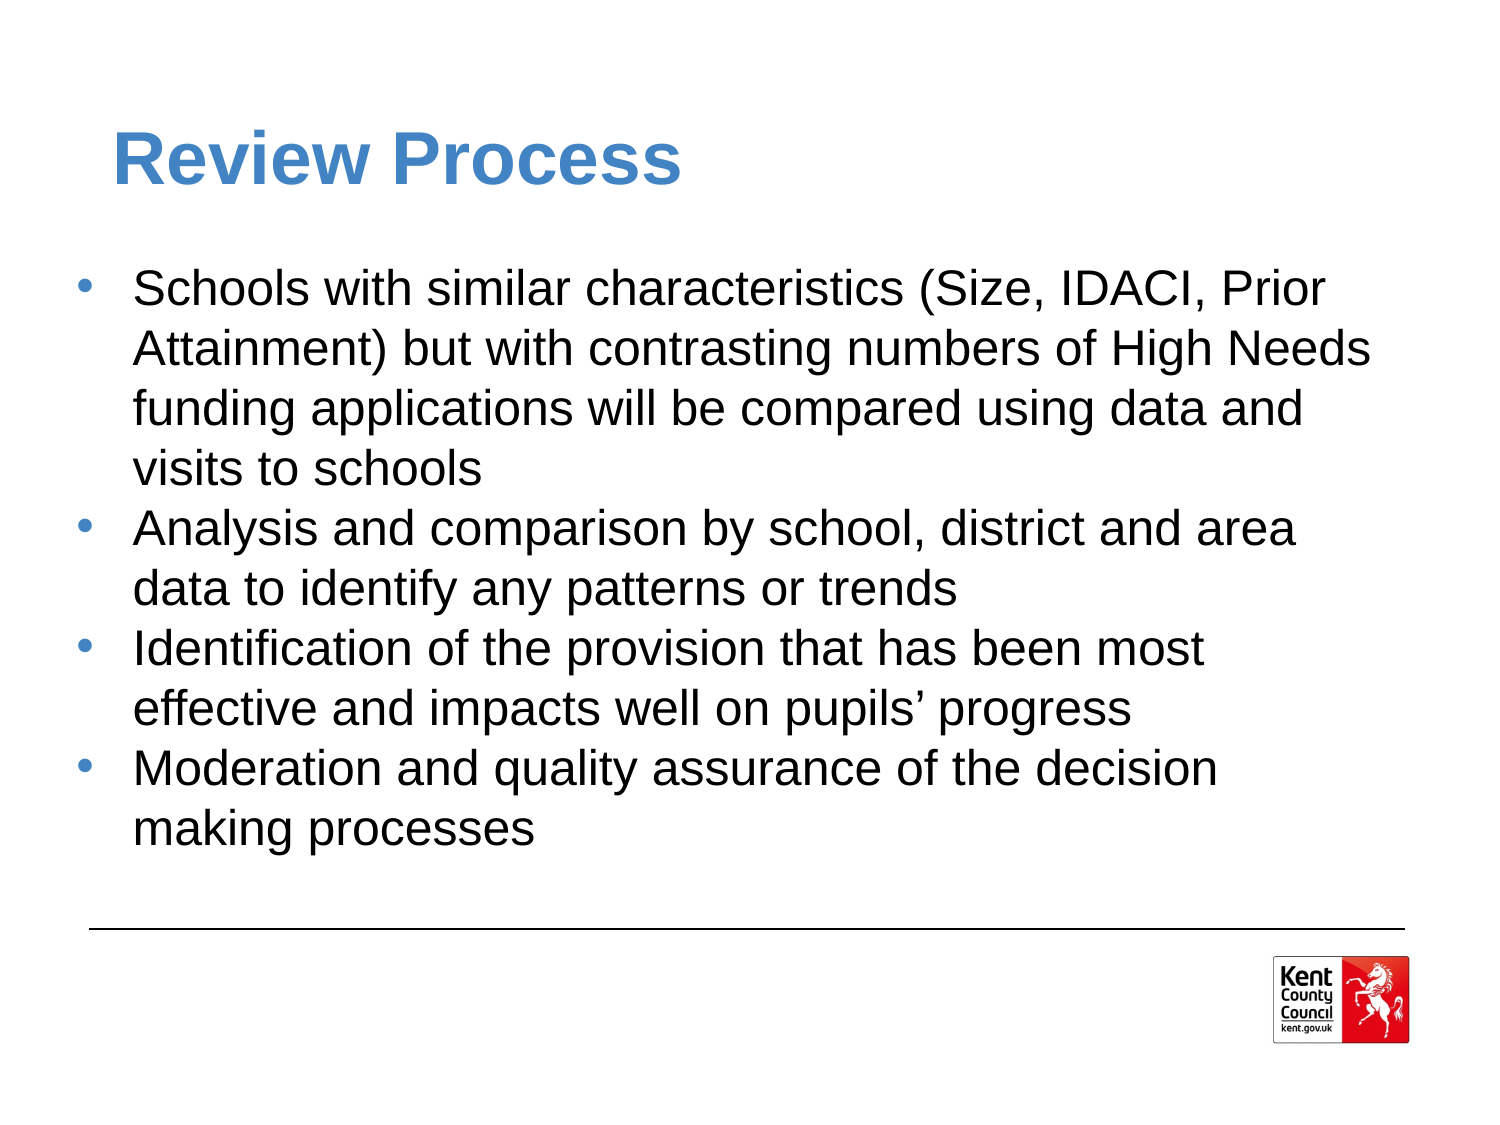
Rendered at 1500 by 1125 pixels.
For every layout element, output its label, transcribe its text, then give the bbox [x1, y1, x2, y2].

picture [1270, 952, 1412, 1048]
text_box Review Process [76, 60, 1412, 249]
text_box Schools with similar characteristics (Size, IDACI, Prior Attainment) but with contrasting numbers of High Needs funding applications will be compared using data and visits to schools Analysis and comparison by school, district and area data to identify any patterns or trends Identification of the provision that has been most effective and impacts well on pupils’ progress Moderation and quality assurance of the decision making processes [61, 248, 1409, 882]
